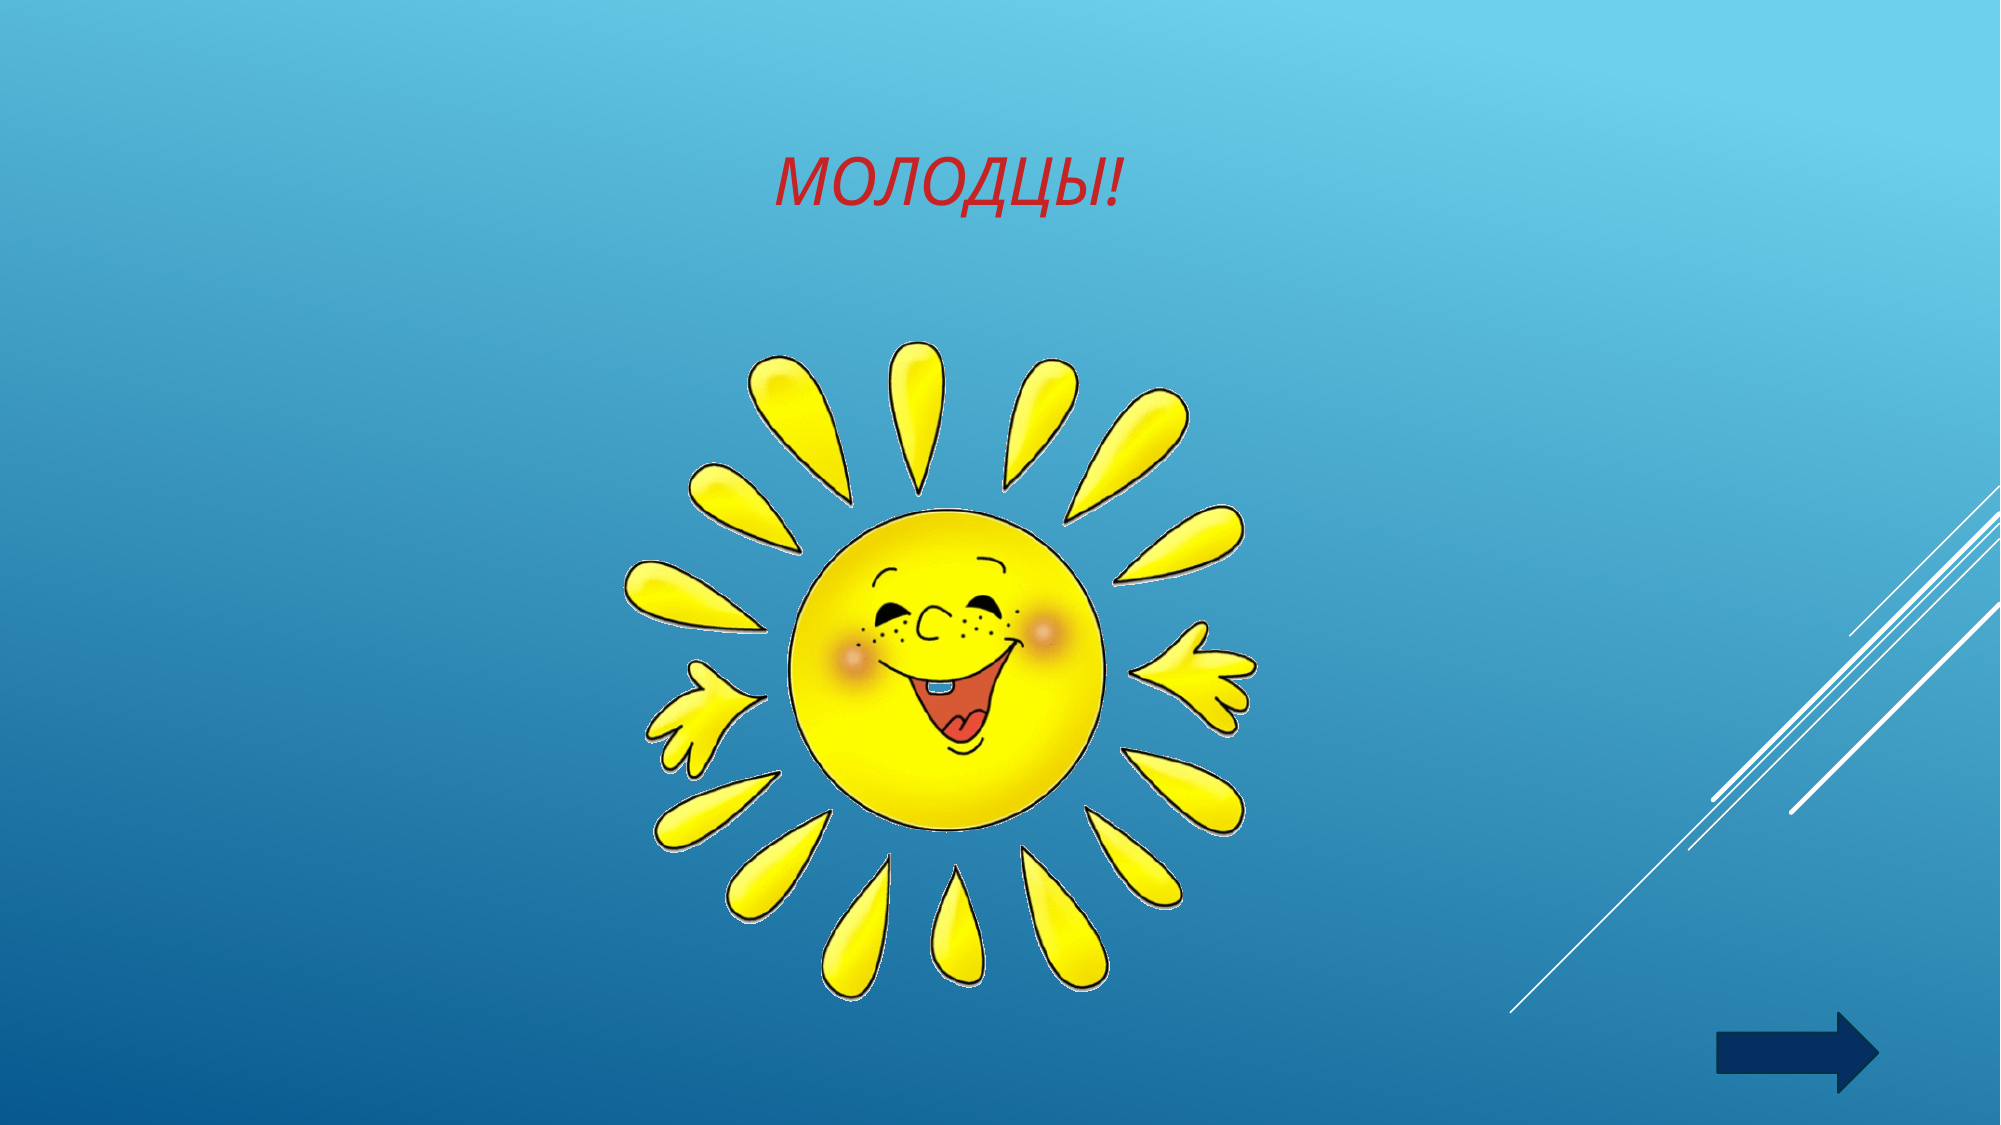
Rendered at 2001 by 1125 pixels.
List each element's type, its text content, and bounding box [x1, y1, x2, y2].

list МОЛОДЦЫ! [112, 112, 1786, 246]
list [611, 328, 1286, 1014]
text_box [1716, 1011, 1879, 1094]
